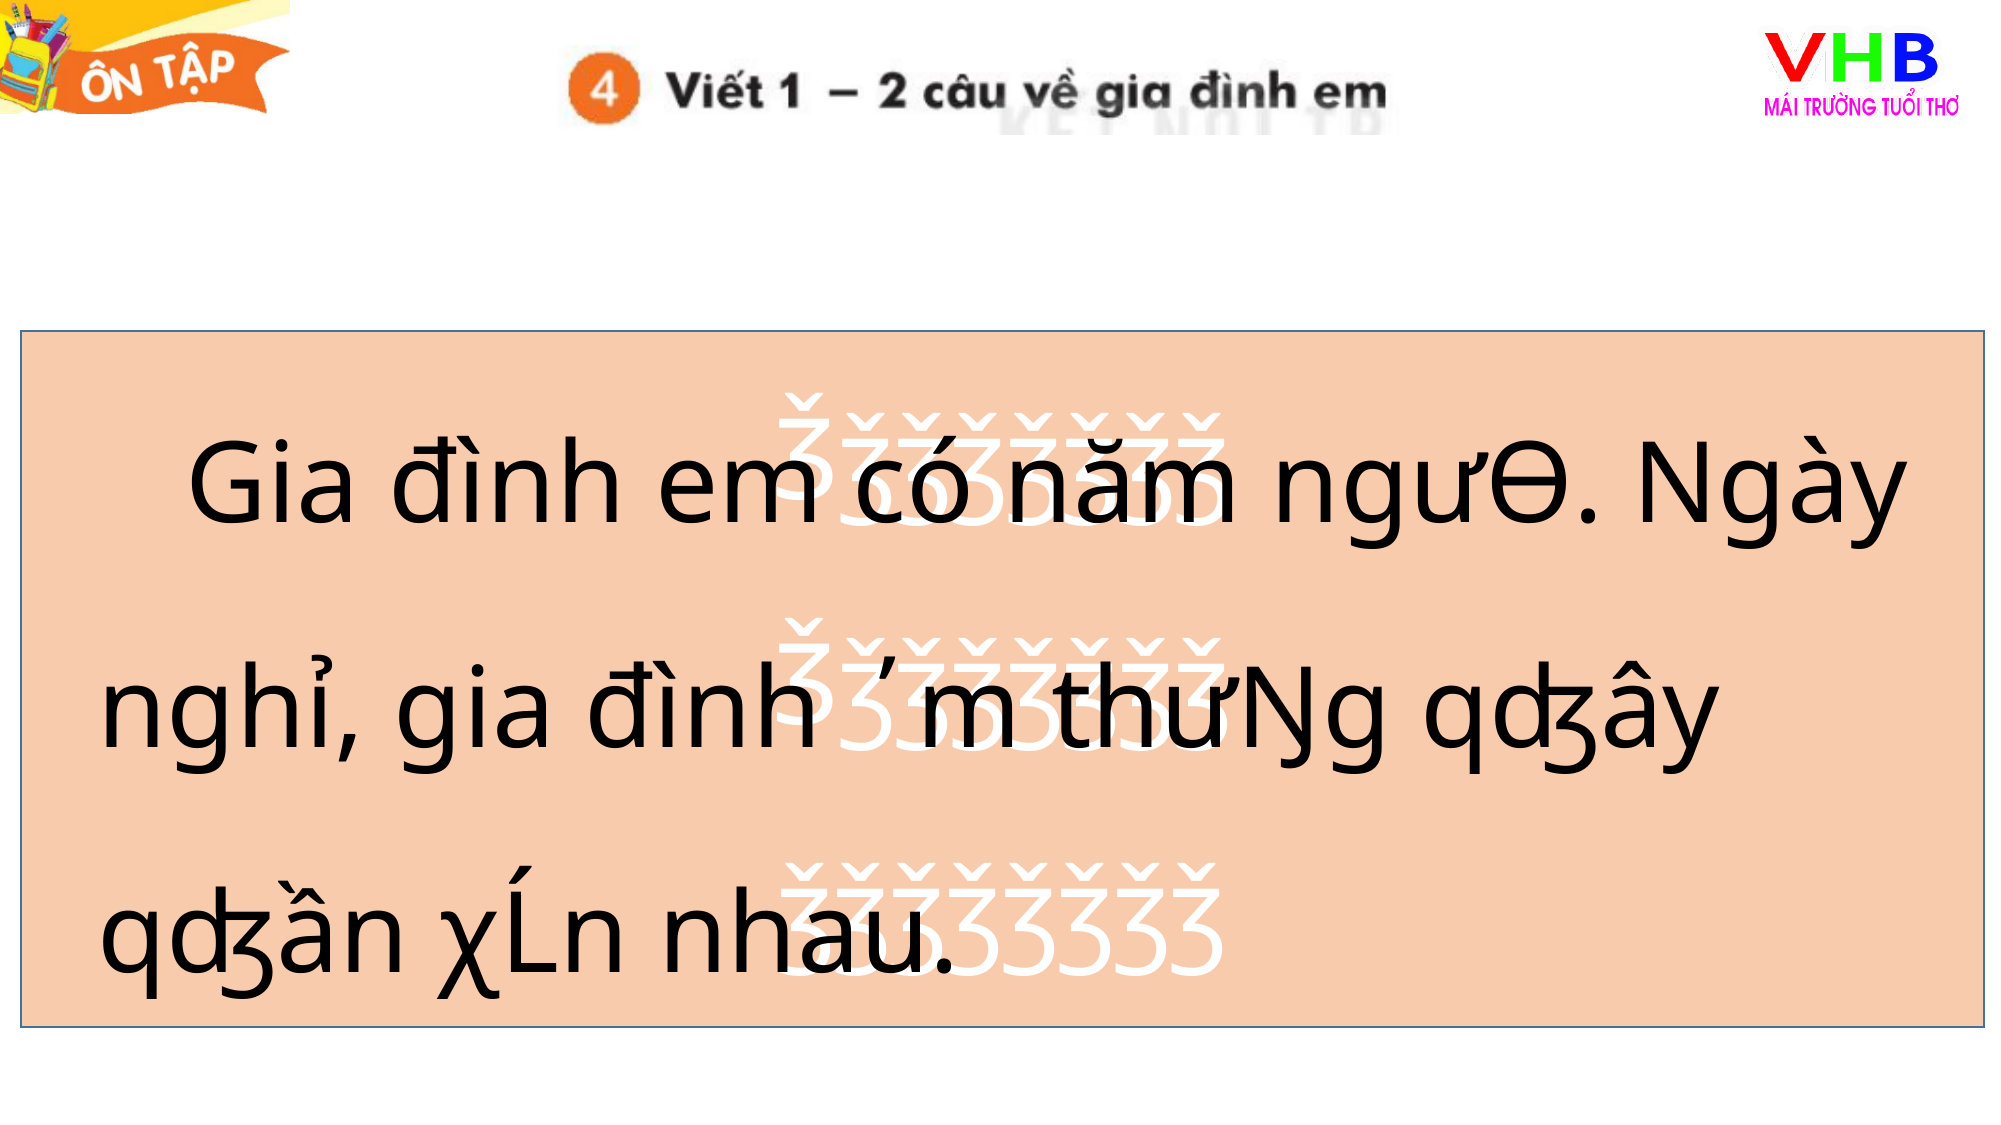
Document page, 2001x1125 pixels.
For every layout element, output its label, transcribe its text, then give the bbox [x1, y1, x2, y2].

picture [555, 29, 1399, 135]
text_box Ǯǯǯǯǯǯǯǯ Ǯǯǯǯǯǯǯǯ ǯǯǯǯǯǯǯǯ [20, 330, 1985, 1028]
picture [0, 0, 290, 114]
text_box Gia đình em có năm ngưƟ. Ngày nghỉ, gia đình ΄m thưŊg qʤây qʤần χĹn nhau. [82, 312, 2000, 1003]
picture [1756, 18, 1988, 135]
